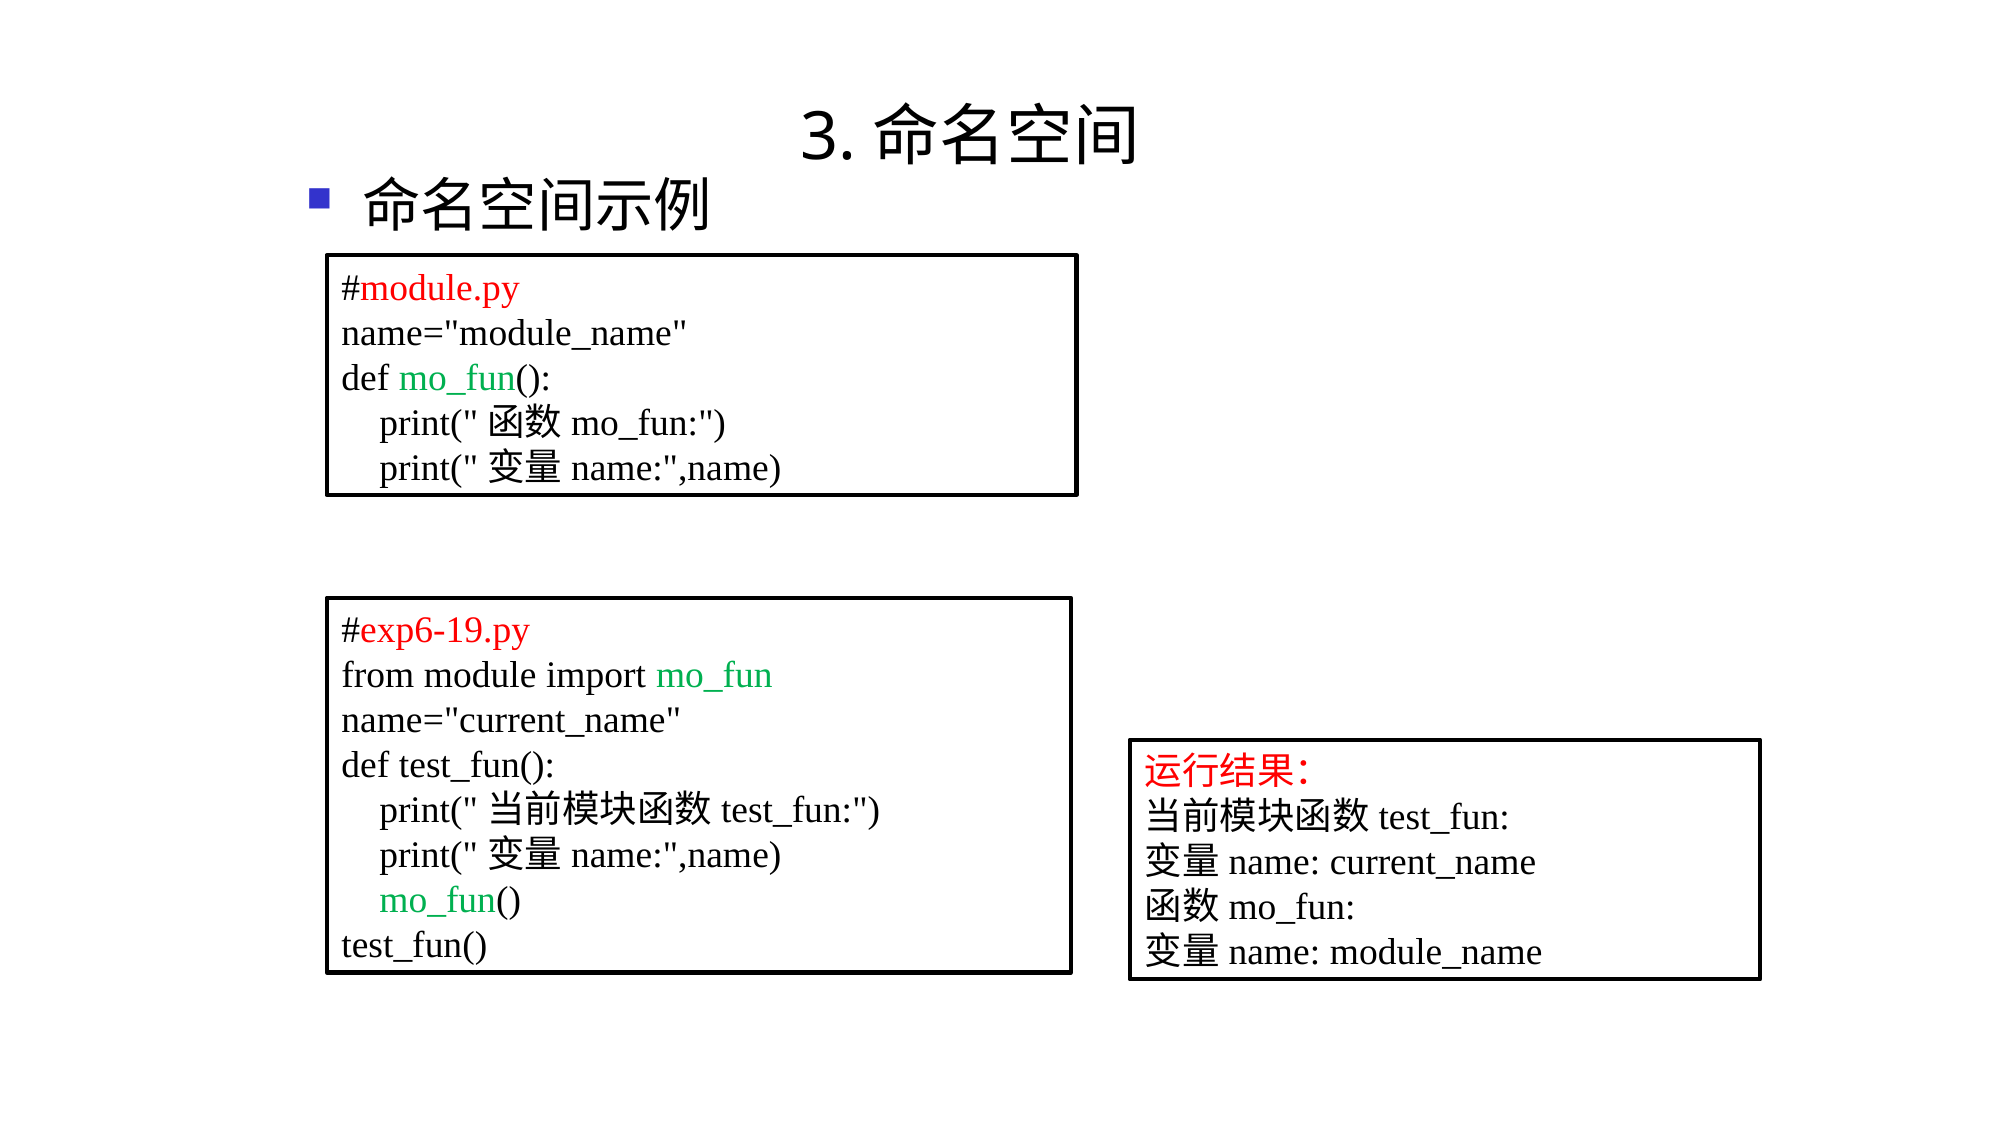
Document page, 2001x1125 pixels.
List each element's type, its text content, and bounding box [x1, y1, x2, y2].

text_box 运行结果： 当前模块函数test_fun: 变量name: current_name 函数mo_fun: 变量name: module_name [1129, 739, 1761, 980]
text_box #exp6-19.py from module import mo_fun name="current_name" def test_fun(): print("当前模块函数test_fun:") print("变量name:",name) mo_fun() test_fun() [326, 597, 1071, 973]
title 3.命名空间 [118, 74, 1823, 181]
text_box 命名空间示例 [291, 181, 1697, 279]
text_box #module.py name="module_name" def mo_fun(): print("函数mo_fun:") print("变量name:",name) [326, 255, 1077, 496]
